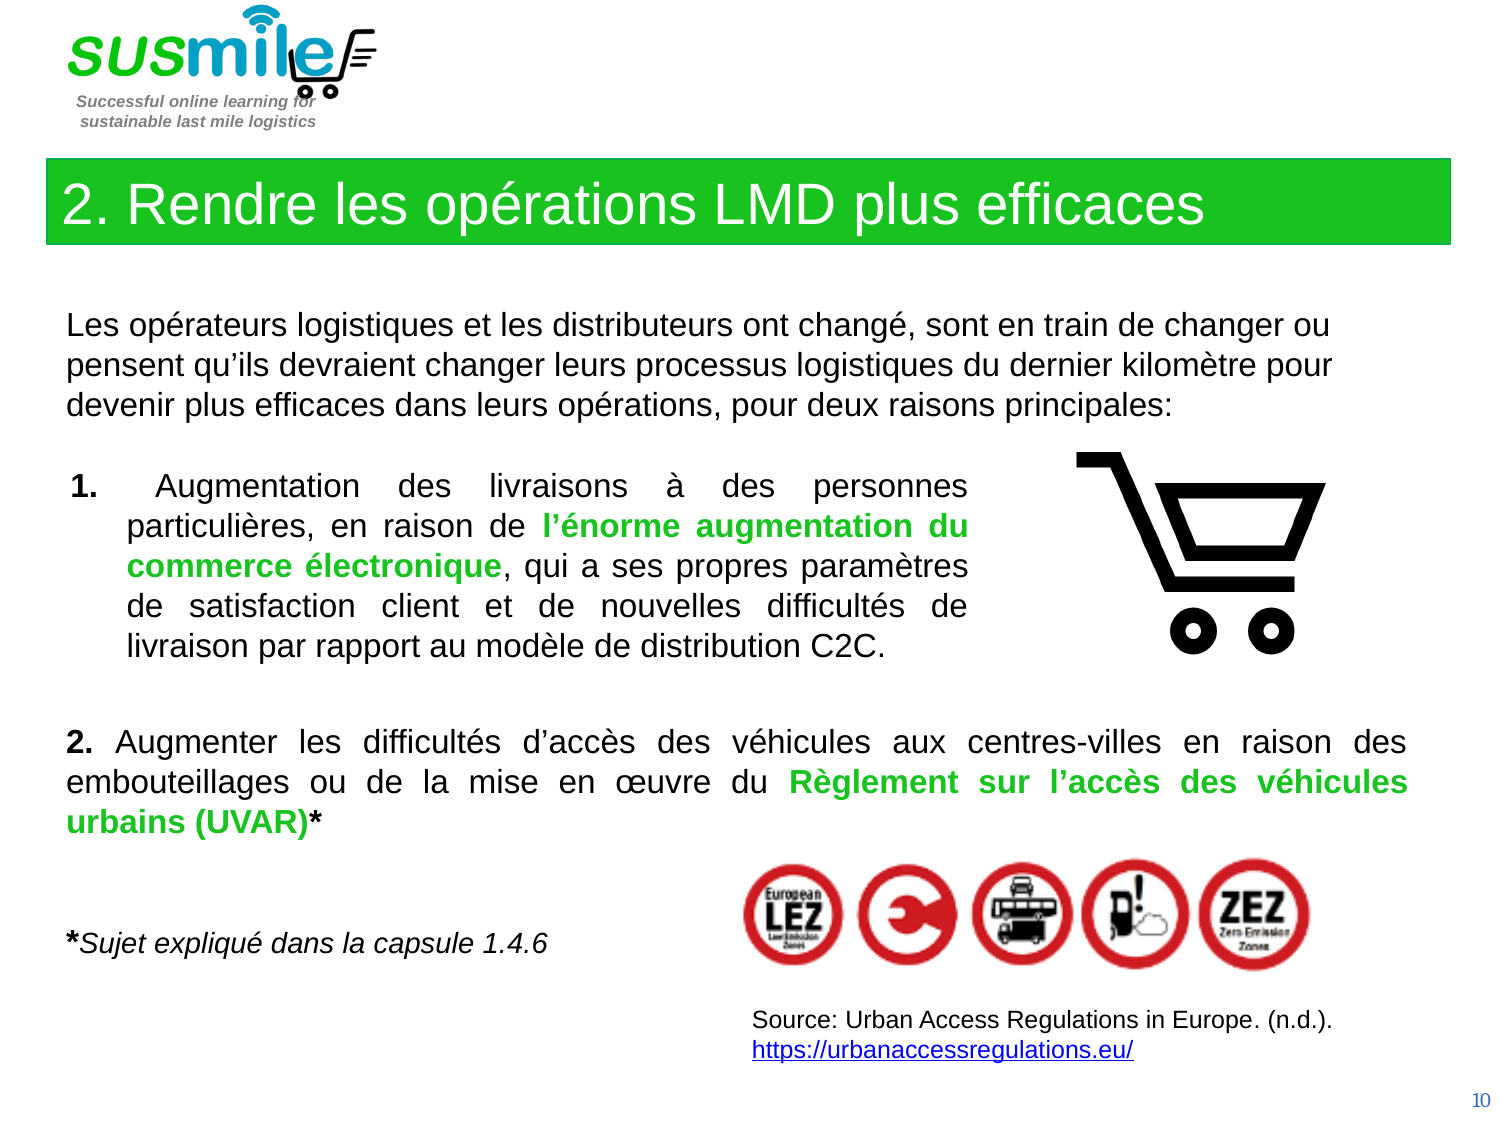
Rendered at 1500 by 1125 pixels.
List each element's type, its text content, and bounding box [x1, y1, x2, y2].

picture [61, 0, 400, 107]
text_box Les opérateurs logistiques et les distributeurs ont changé, sont en train de changer ou pensent qu’ils devraient changer leurs processus logistiques du dernier kilomètre pour devenir plus efficaces dans leurs opérations, pour deux raisons principales: [51, 295, 1445, 471]
slide_number 10 [1156, 1069, 1500, 1125]
text_box Source: Urban Access Regulations in Europe. (n.d.). https://urbanaccessregulations.eu/ [737, 996, 1445, 1072]
text_box 2. Rendre les opérations LMD plus efficaces [46, 159, 1451, 245]
text_box 1. Augmentation des livraisons à des personnes particulières, en raison de l’énorme augmentation du commerce électronique, qui a ses propres paramètres de satisfaction client et de nouvelles difficultés de livraison par rapport au modèle de distribution C2C. [55, 457, 985, 672]
picture [1066, 439, 1332, 660]
picture [723, 829, 1332, 996]
text_box 2. Augmenter les difficultés d’accès des véhicules aux centres-villes en raison des embouteillages ou de la mise en œuvre du Règlement sur l’accès des véhicules urbains (UVAR)* *Sujet expliqué dans la capsule 1.4.6 [51, 678, 1424, 968]
